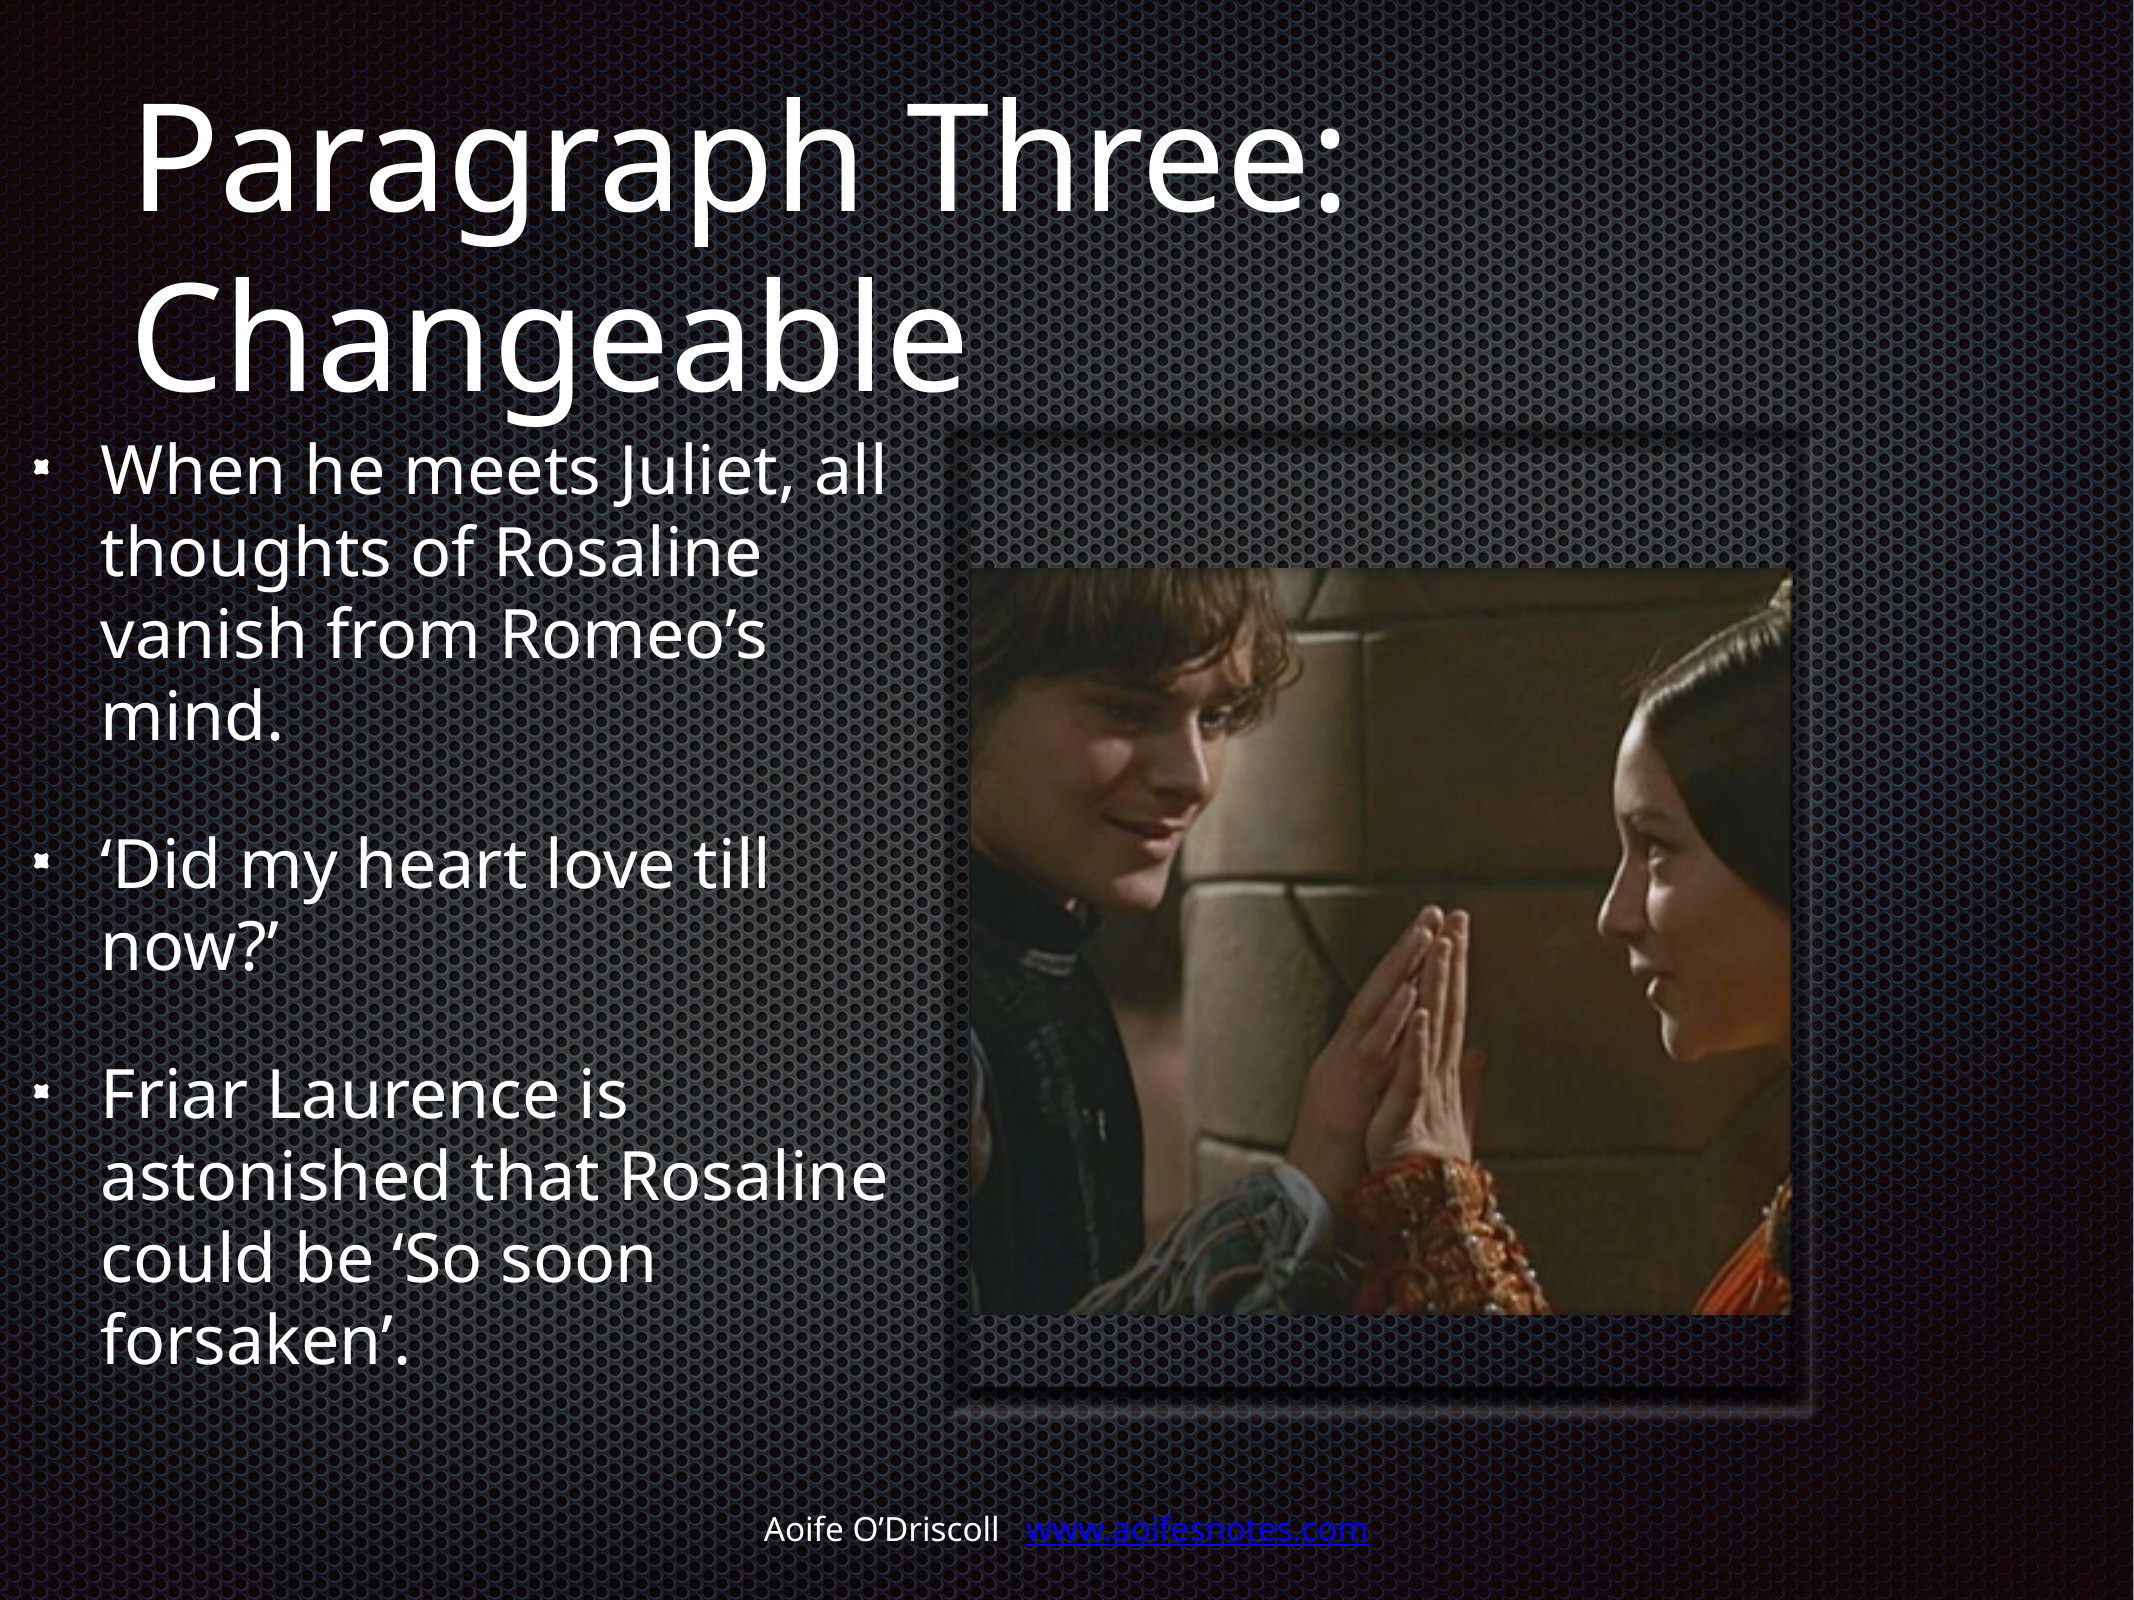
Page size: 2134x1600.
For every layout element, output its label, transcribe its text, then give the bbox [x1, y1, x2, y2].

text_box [938, 420, 1825, 1426]
title Paragraph Three: Changeable [128, 41, 2005, 443]
list When he meets Juliet, all thoughts of Rosaline vanish from Romeo’s mind. ‘Did my heart love till now?’ Friar Laurence is astonished that Rosaline could be ‘So soon forsaken’. [33, 432, 925, 1372]
text_box Aoife O’Driscoll www.aoifesnotes.com [755, 1499, 1378, 1562]
picture [0, 0, 2134, 1600]
